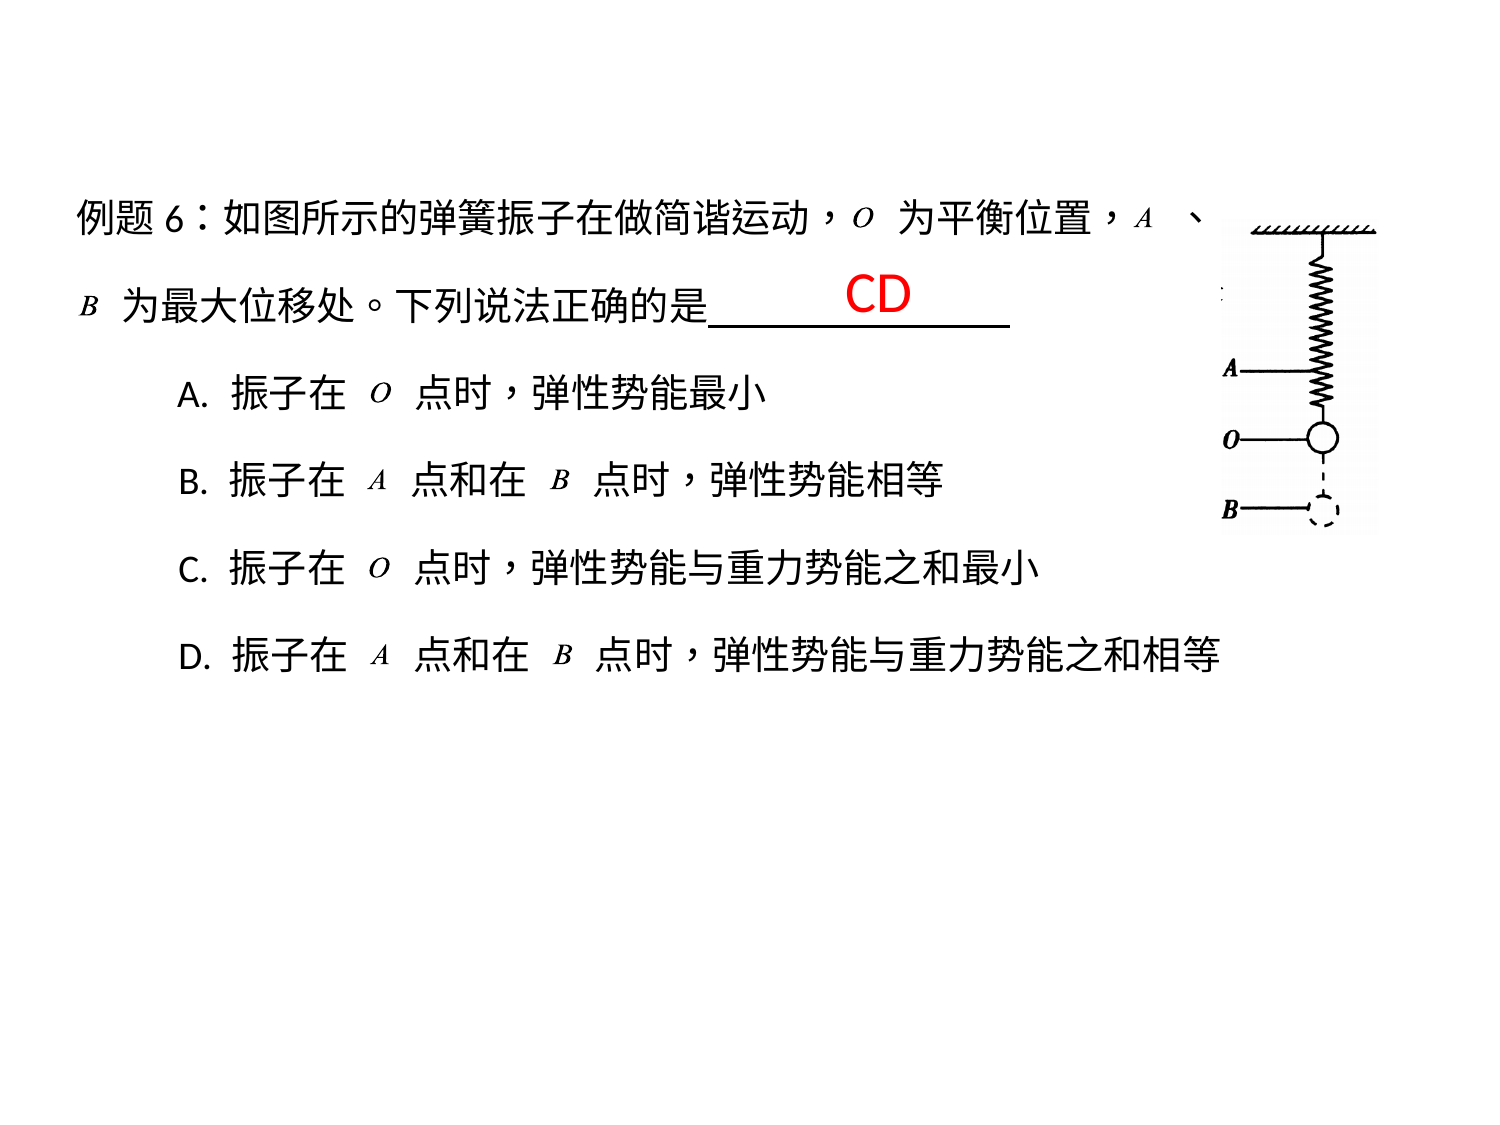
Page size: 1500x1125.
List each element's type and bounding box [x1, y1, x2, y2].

text_box [76, 174, 1379, 700]
